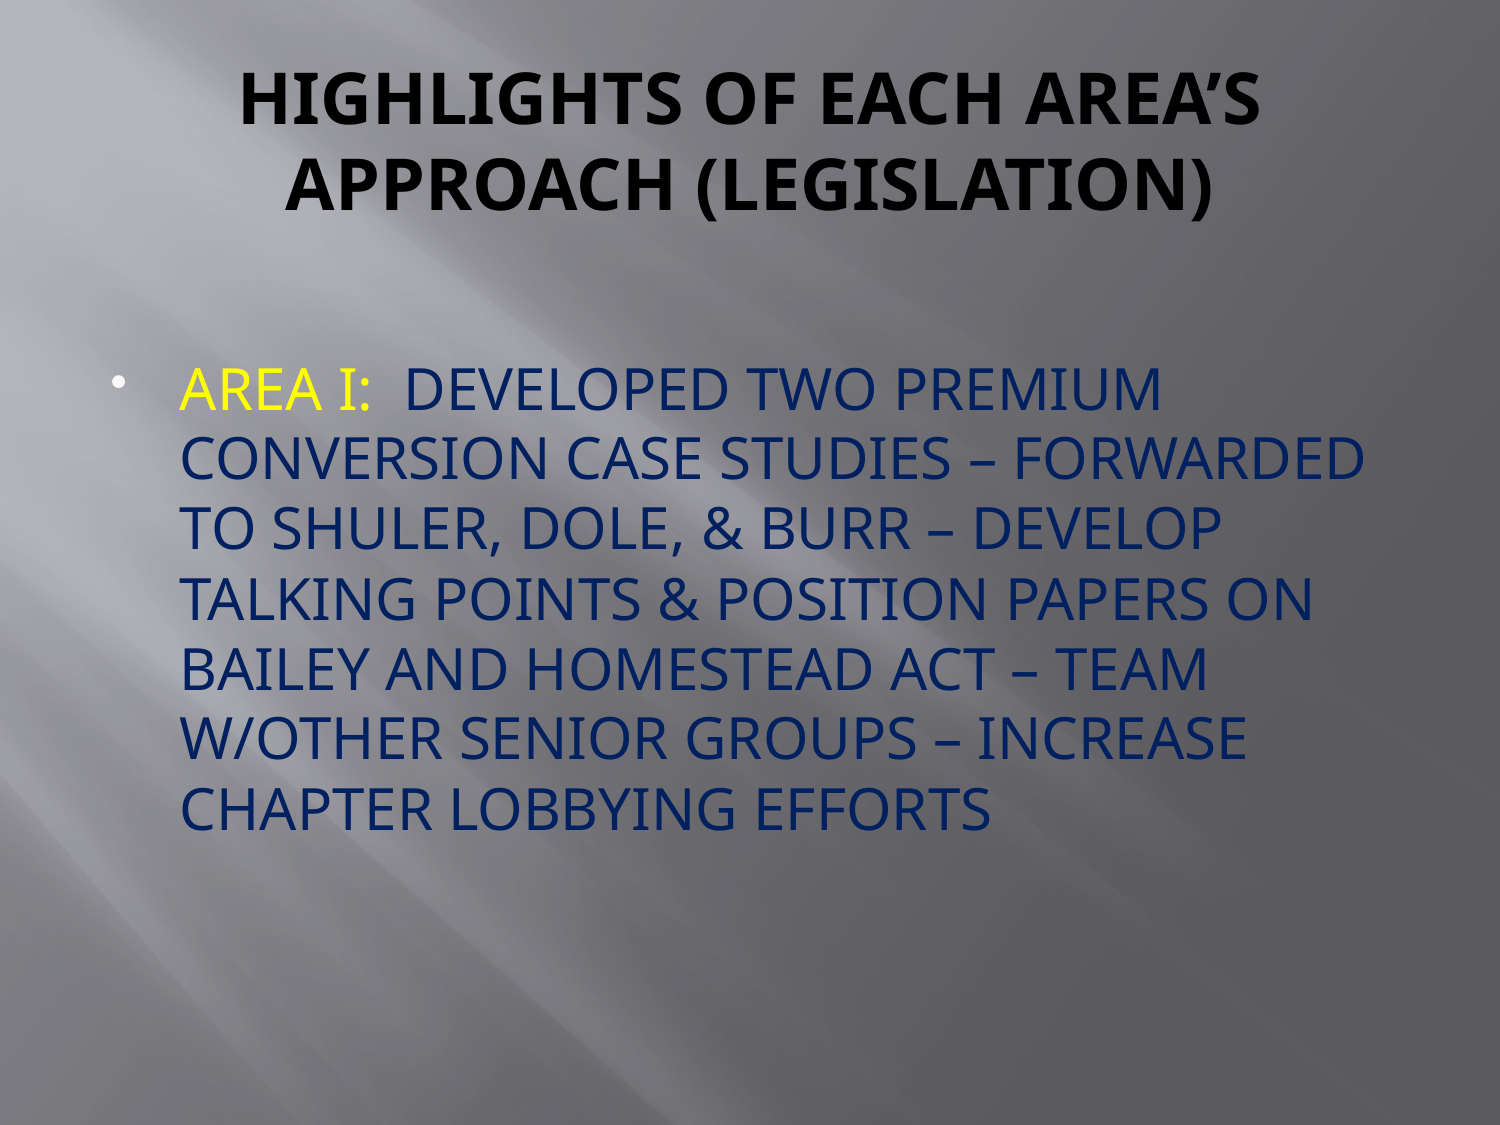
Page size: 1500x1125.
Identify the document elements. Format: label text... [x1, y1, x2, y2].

list AREA I: DEVELOPED TWO PREMIUM CONVERSION CASE STUDIES – FORWARDED TO SHULER, DOLE, & BURR – DEVELOP TALKING POINTS & POSITION PAPERS ON BAILEY AND HOMESTEAD ACT – TEAM W/OTHER SENIOR GROUPS – INCREASE CHAPTER LOBBYING EFFORTS [74, 262, 1426, 1036]
title HIGHLIGHTS OF EACH AREA’S APPROACH (LEGISLATION) [75, 45, 1425, 233]
